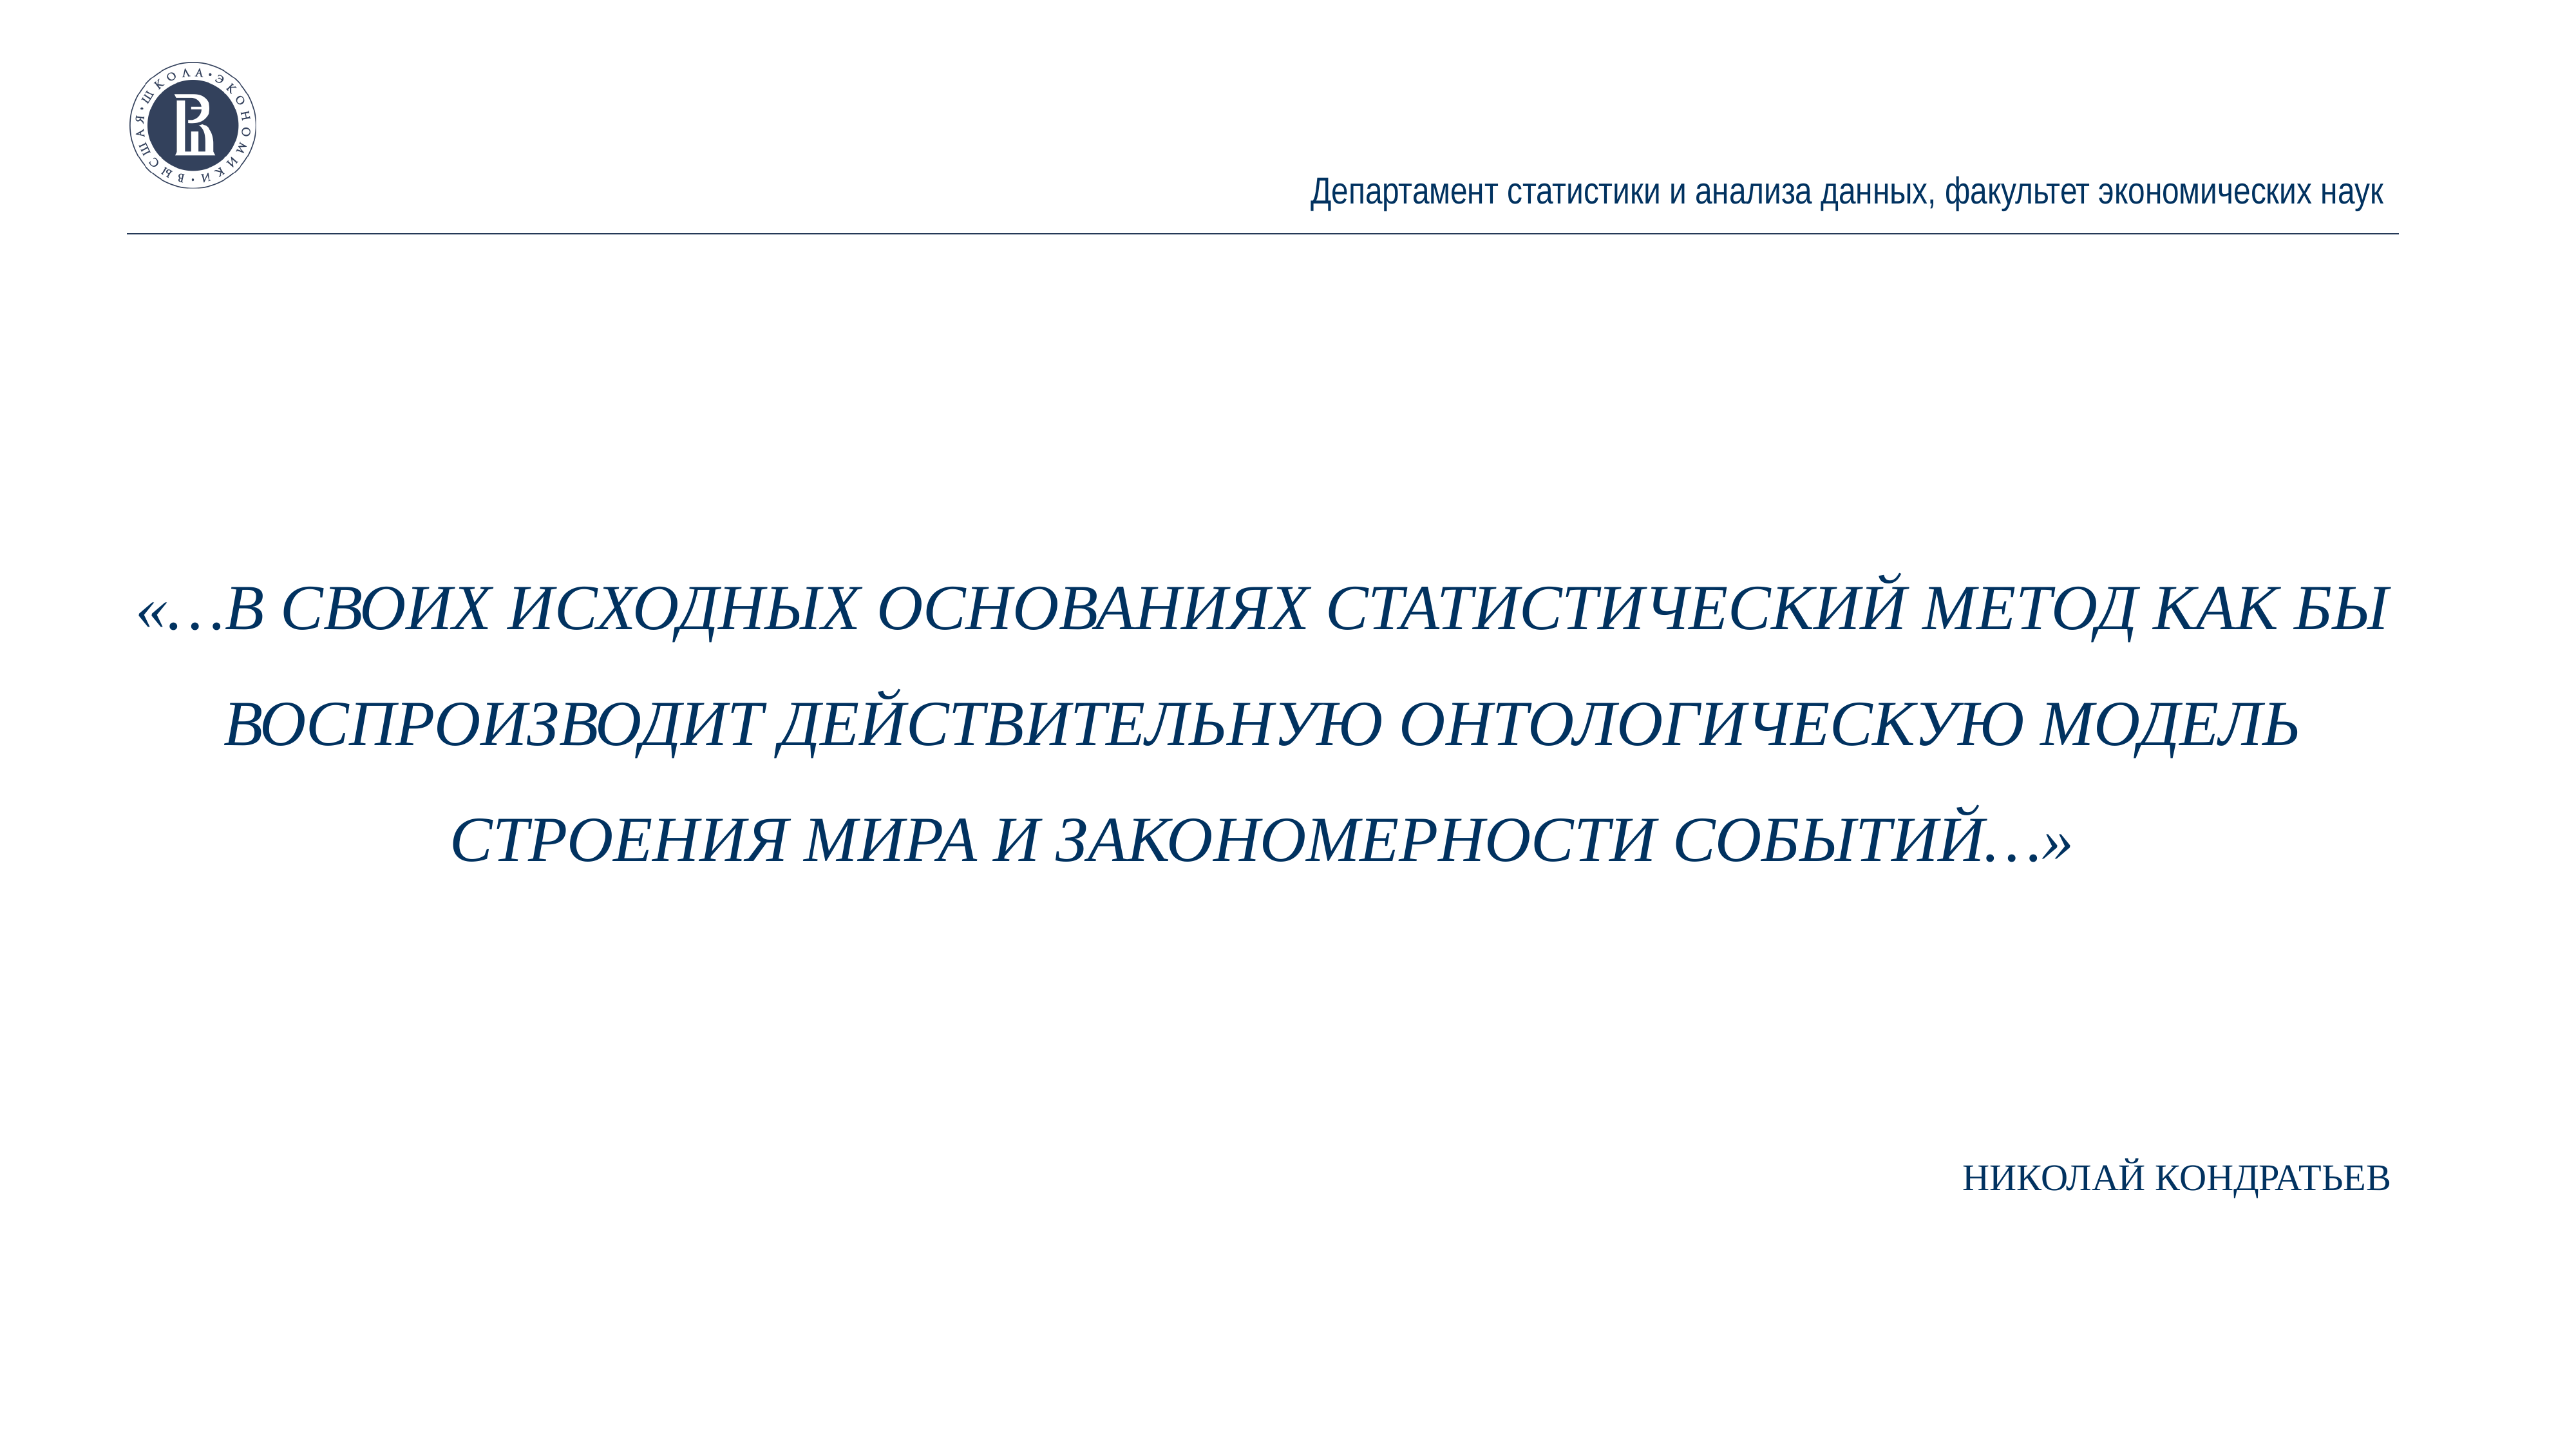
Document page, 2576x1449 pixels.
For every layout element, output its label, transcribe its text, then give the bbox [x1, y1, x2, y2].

text_box «…В СВОИХ ИСХОДНЫХ ОСНОВАНИЯХ СТАТИСТИЧЕСКИЙ МЕТОД КАК БЫ ВОСПРОИЗВОДИТ ДЕЙСТВИТЕЛЬНУЮ ОНТОЛОГИЧЕСКУЮ МОДЕЛЬ СТРОЕНИЯ МИРА И ЗАКОНОМЕРНОСТИ СОБЫТИЙ…» НИКОЛАЙ КОНДРАТЬЕВ [126, 518, 2399, 1323]
picture [129, 62, 256, 189]
text_box Департамент статистики и анализа данных, факультет экономических наук [1303, 158, 2505, 219]
